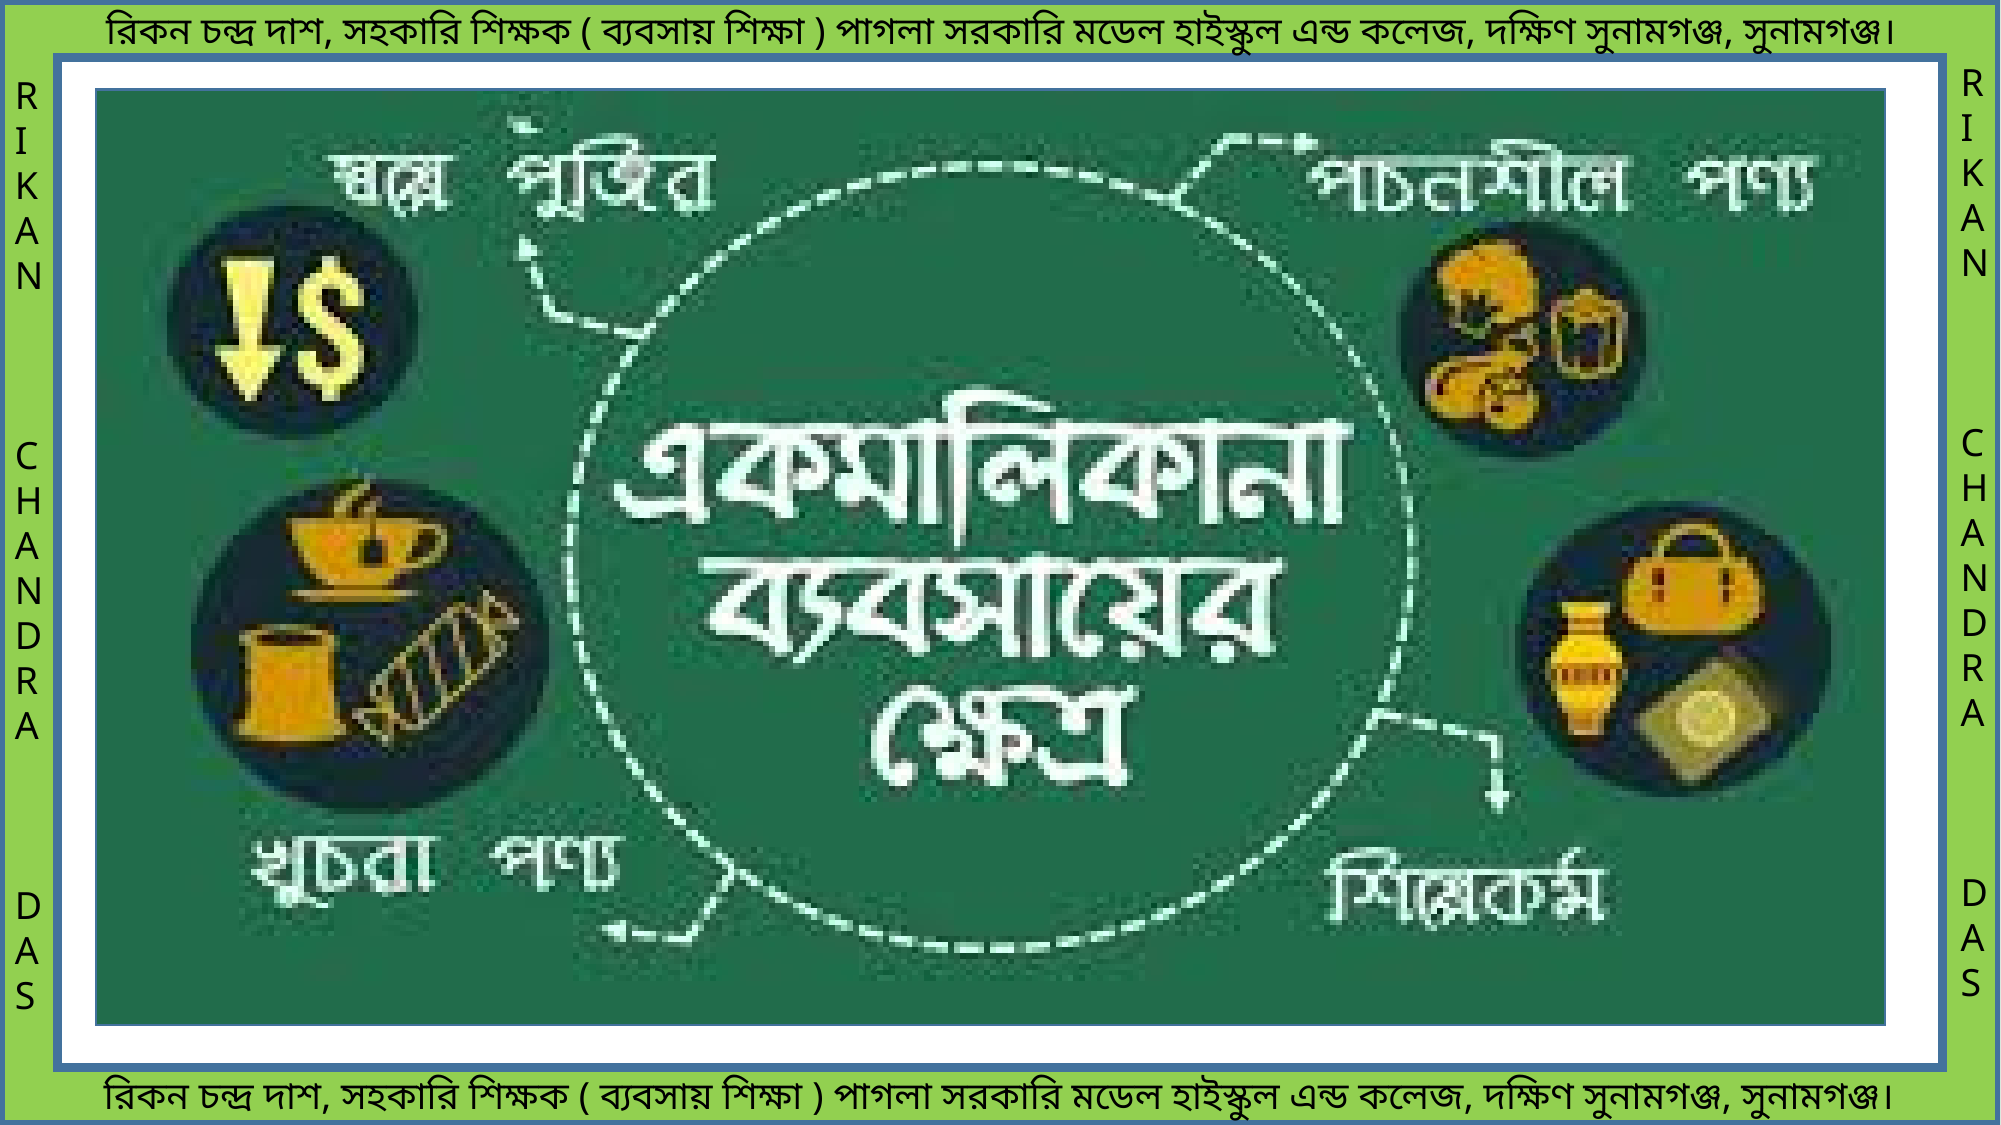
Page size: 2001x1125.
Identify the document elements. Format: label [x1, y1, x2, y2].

text_box [95, 88, 1886, 1026]
